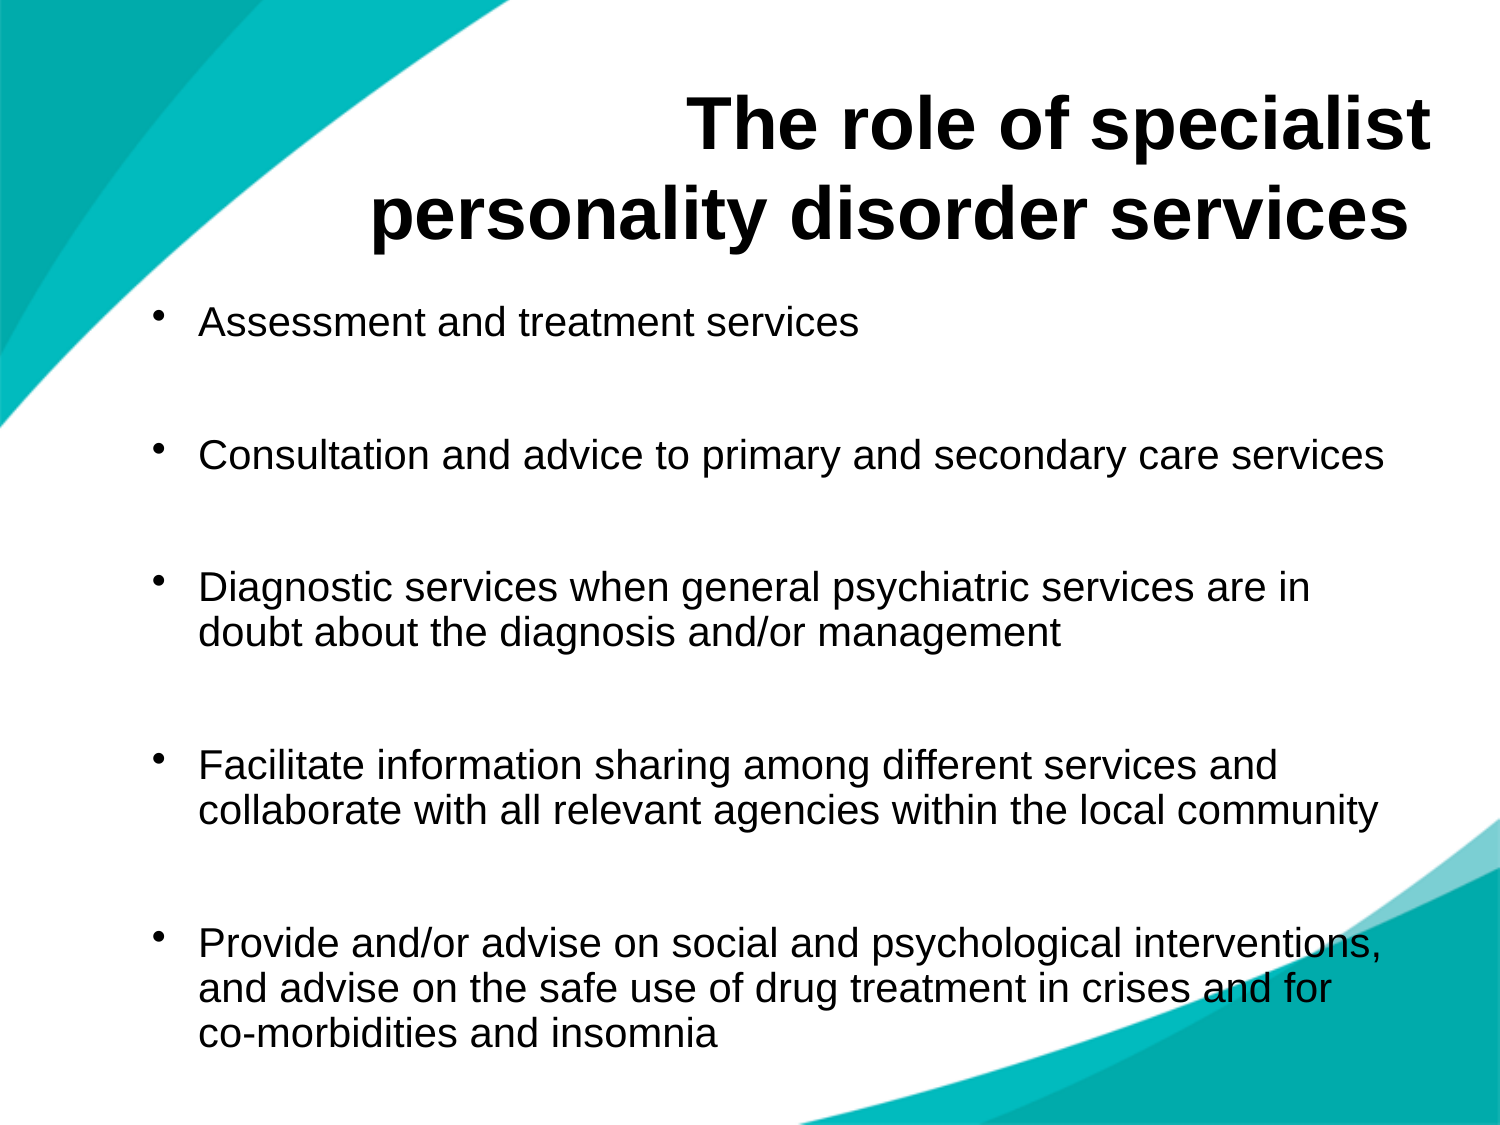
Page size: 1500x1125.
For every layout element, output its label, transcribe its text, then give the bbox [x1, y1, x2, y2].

picture [0, 0, 1500, 1125]
list Assessment and treatment services Consultation and advice to primary and secondary care services Diagnostic services when general psychiatric services are in doubt about the diagnosis and/or management Facilitate information sharing among different services and collaborate with all relevant agencies within the local community Provide and/or advise on social and psychological interventions, and advise on the safe use of drug treatment in crises and for co-morbidities and insomnia [93, 234, 1407, 1020]
title The role of specialist personality disorder services [265, 148, 1447, 361]
